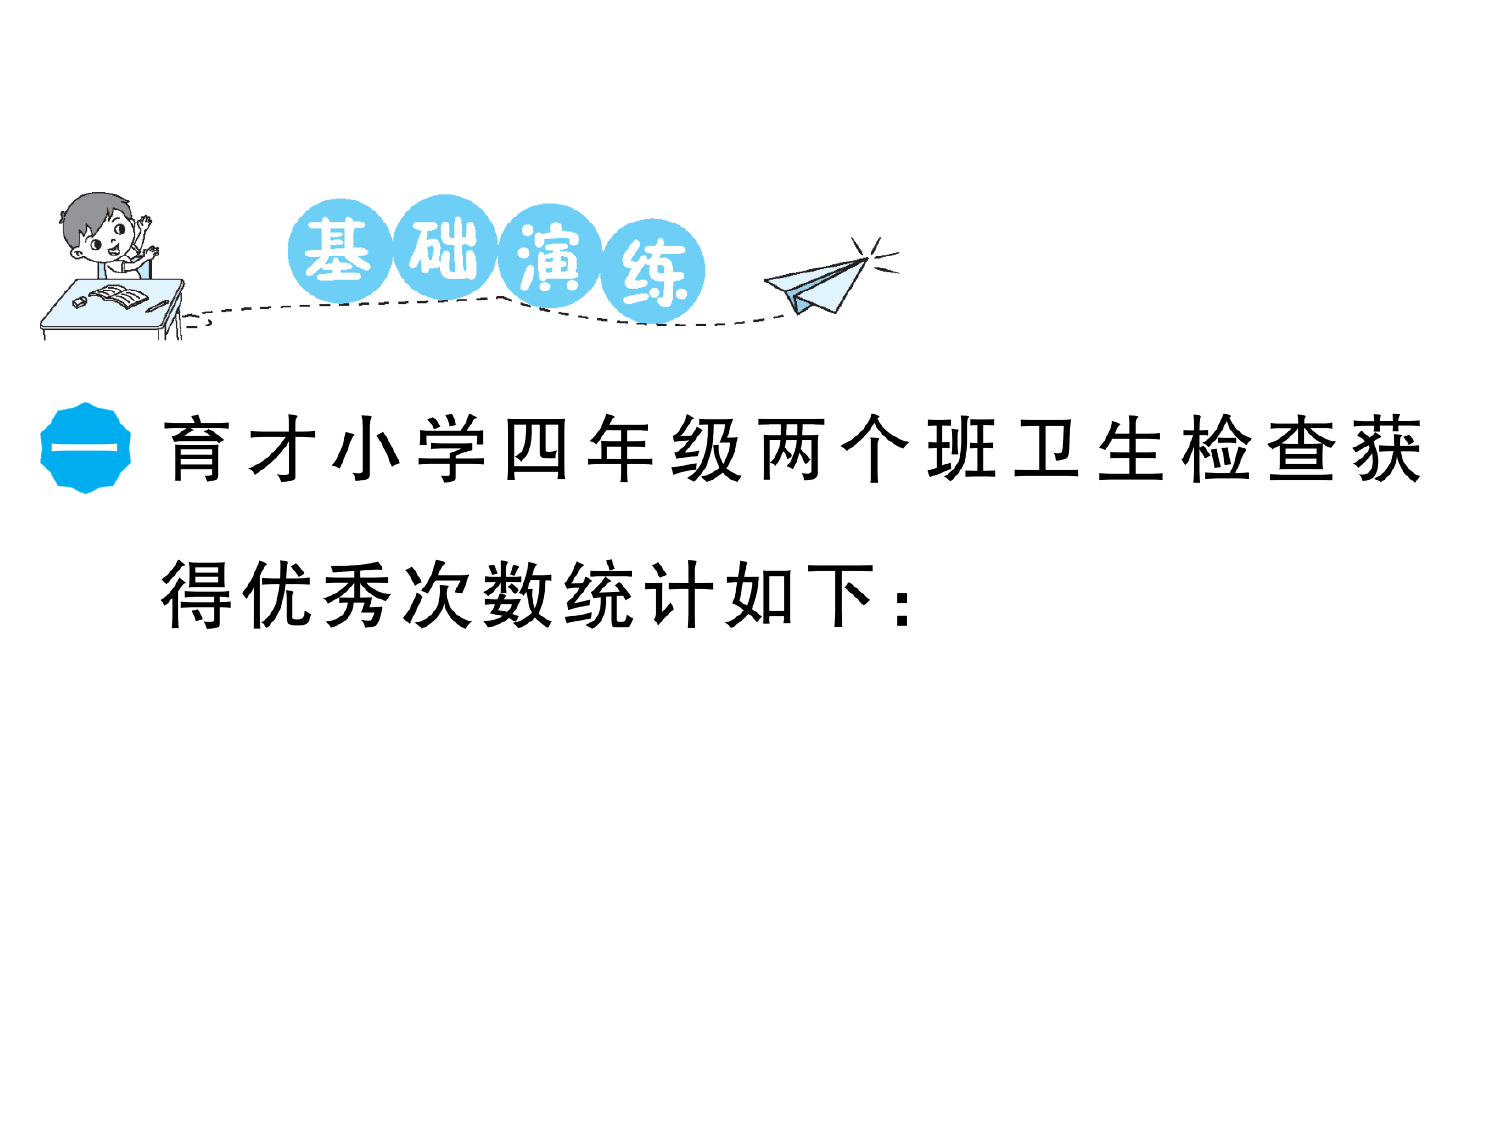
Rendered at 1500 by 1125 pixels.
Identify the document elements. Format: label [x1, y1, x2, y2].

picture [35, 177, 1453, 689]
